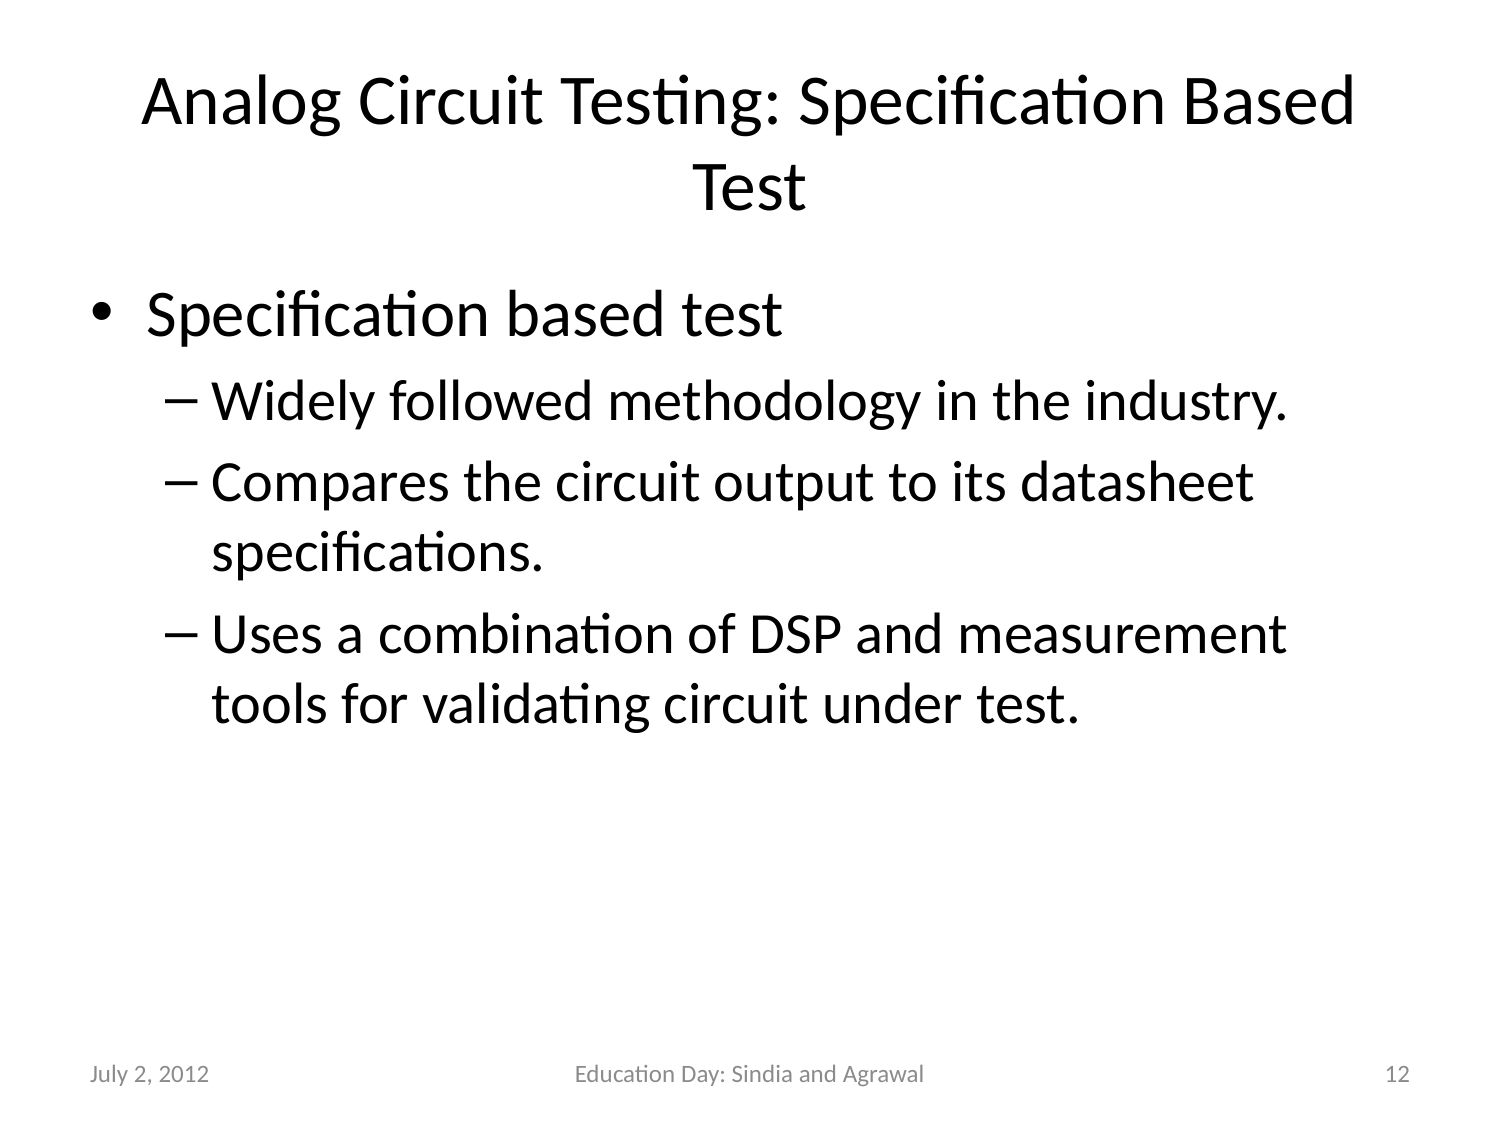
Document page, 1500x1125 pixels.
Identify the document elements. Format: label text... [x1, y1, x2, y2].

list Specification based test Widely followed methodology in the industry. Compares the circuit output to its datasheet specifications. Uses a combination of DSP and measurement tools for validating circuit under test. [75, 262, 1425, 1005]
footer Education Day: Sindia and Agrawal [512, 1042, 988, 1103]
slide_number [75, 1042, 425, 1103]
slide_number 12 [1074, 1042, 1425, 1103]
title Analog Circuit Testing: Specification Based Test [75, 45, 1425, 233]
